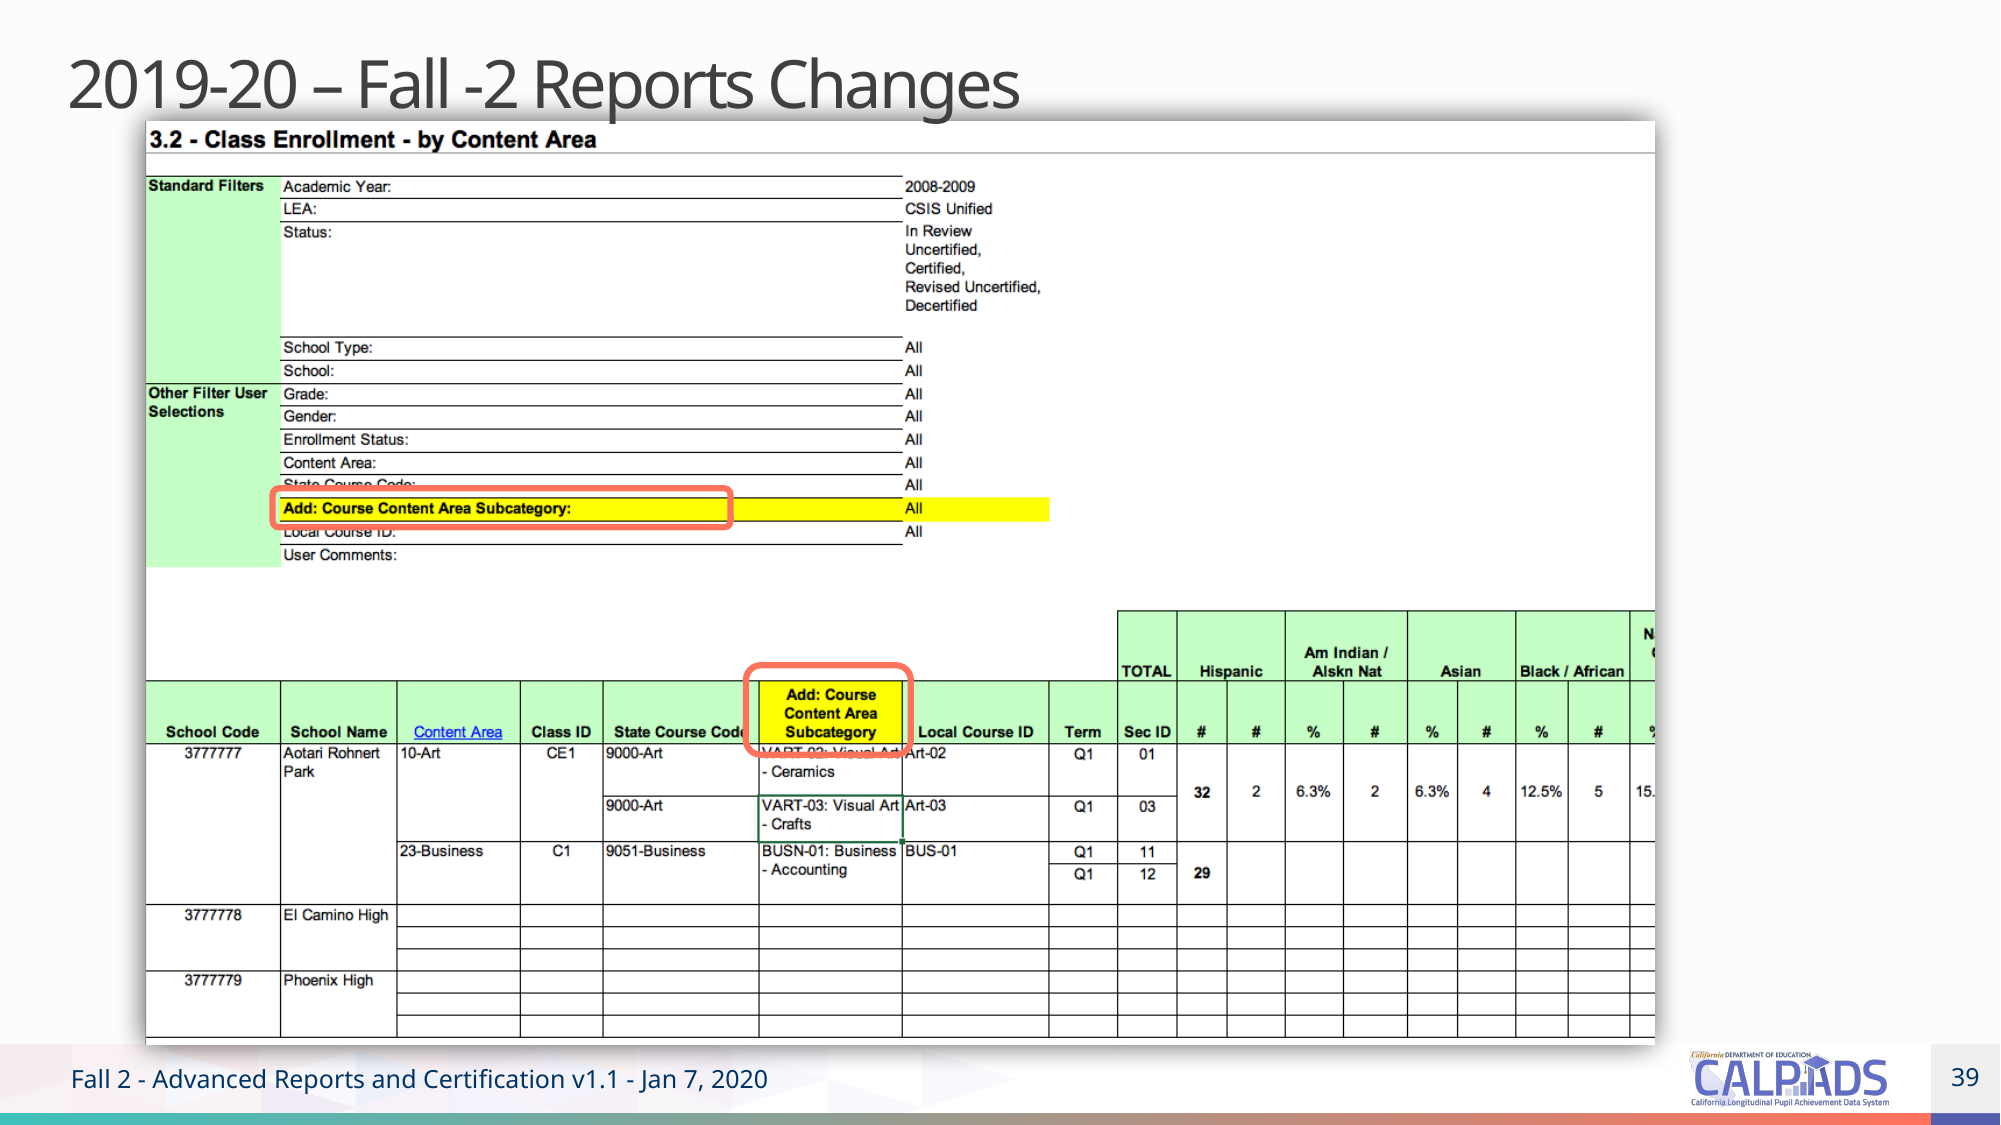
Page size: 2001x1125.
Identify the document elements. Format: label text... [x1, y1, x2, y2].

slide_number 39 [1931, 1044, 2000, 1114]
footer Fall 2 - Advanced Reports and Certification v1.1 - Jan 7, 2020 [70, 1044, 969, 1112]
picture [0, 121, 1931, 1113]
title 2019-20 – Fall -2 Reports Changes [67, 50, 1929, 122]
